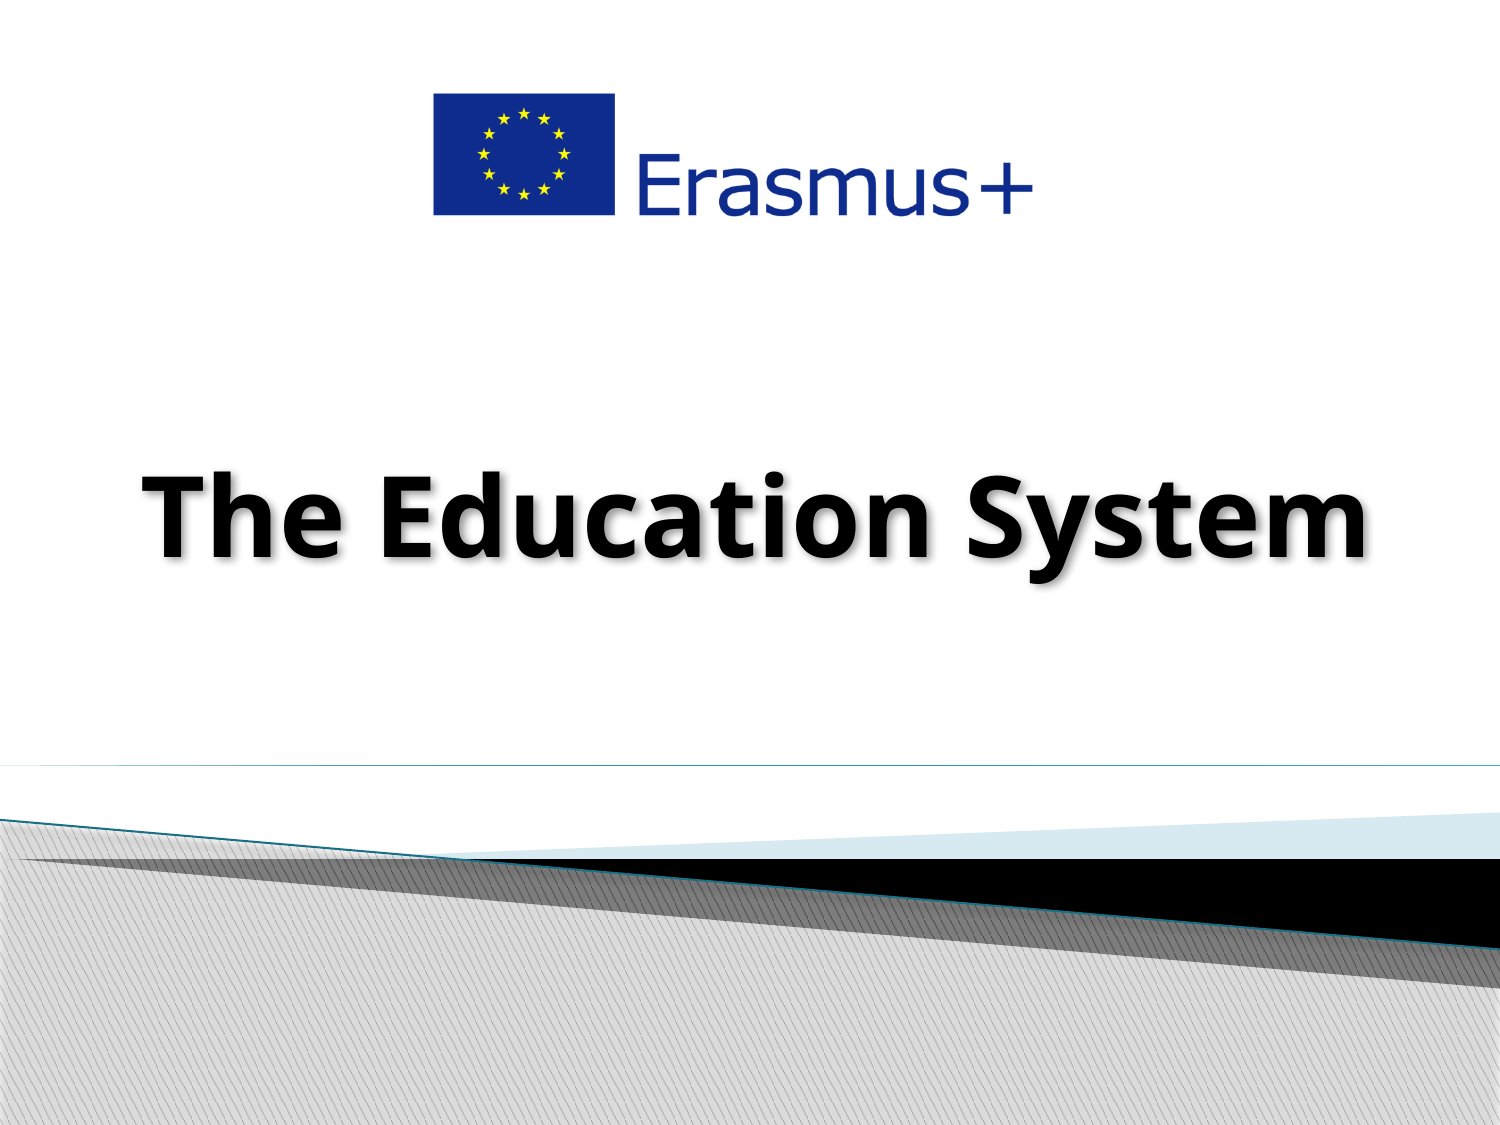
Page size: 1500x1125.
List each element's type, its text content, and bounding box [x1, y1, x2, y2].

picture [398, 58, 1067, 250]
picture [5, 859, 1500, 989]
title The Education System [112, 287, 1388, 588]
